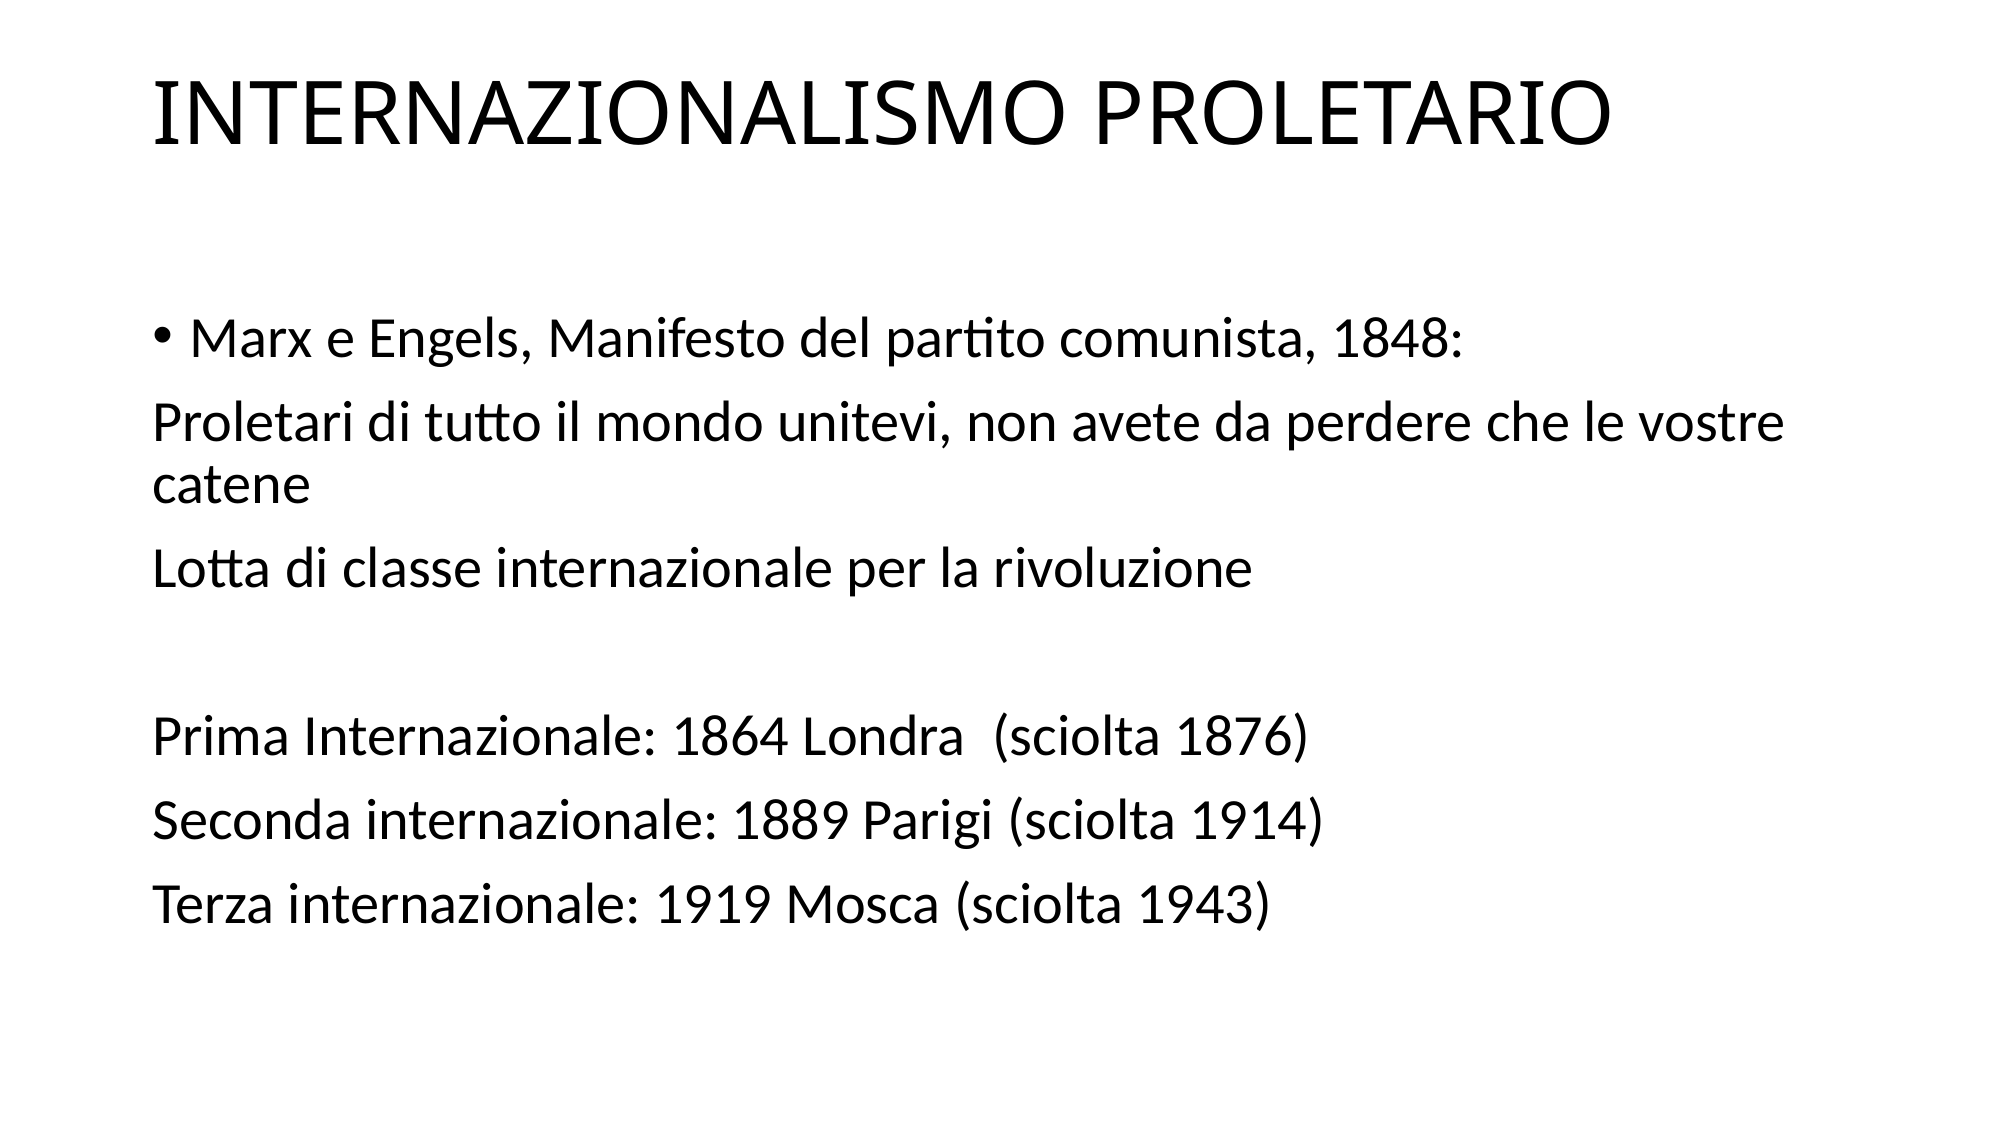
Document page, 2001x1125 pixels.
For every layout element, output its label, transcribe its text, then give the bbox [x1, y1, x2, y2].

list Marx e Engels, Manifesto del partito comunista, 1848: Proletari di tutto il mondo unitevi, non avete da perdere che le vostre catene Lotta di classe internazionale per la rivoluzione Prima Internazionale: 1864 Londra (sciolta 1876) Seconda internazionale: 1889 Parigi (sciolta 1914) Terza internazionale: 1919 Mosca (sciolta 1943) [137, 299, 1863, 1014]
title INTERNAZIONALISMO PROLETARIO [137, 59, 1863, 278]
